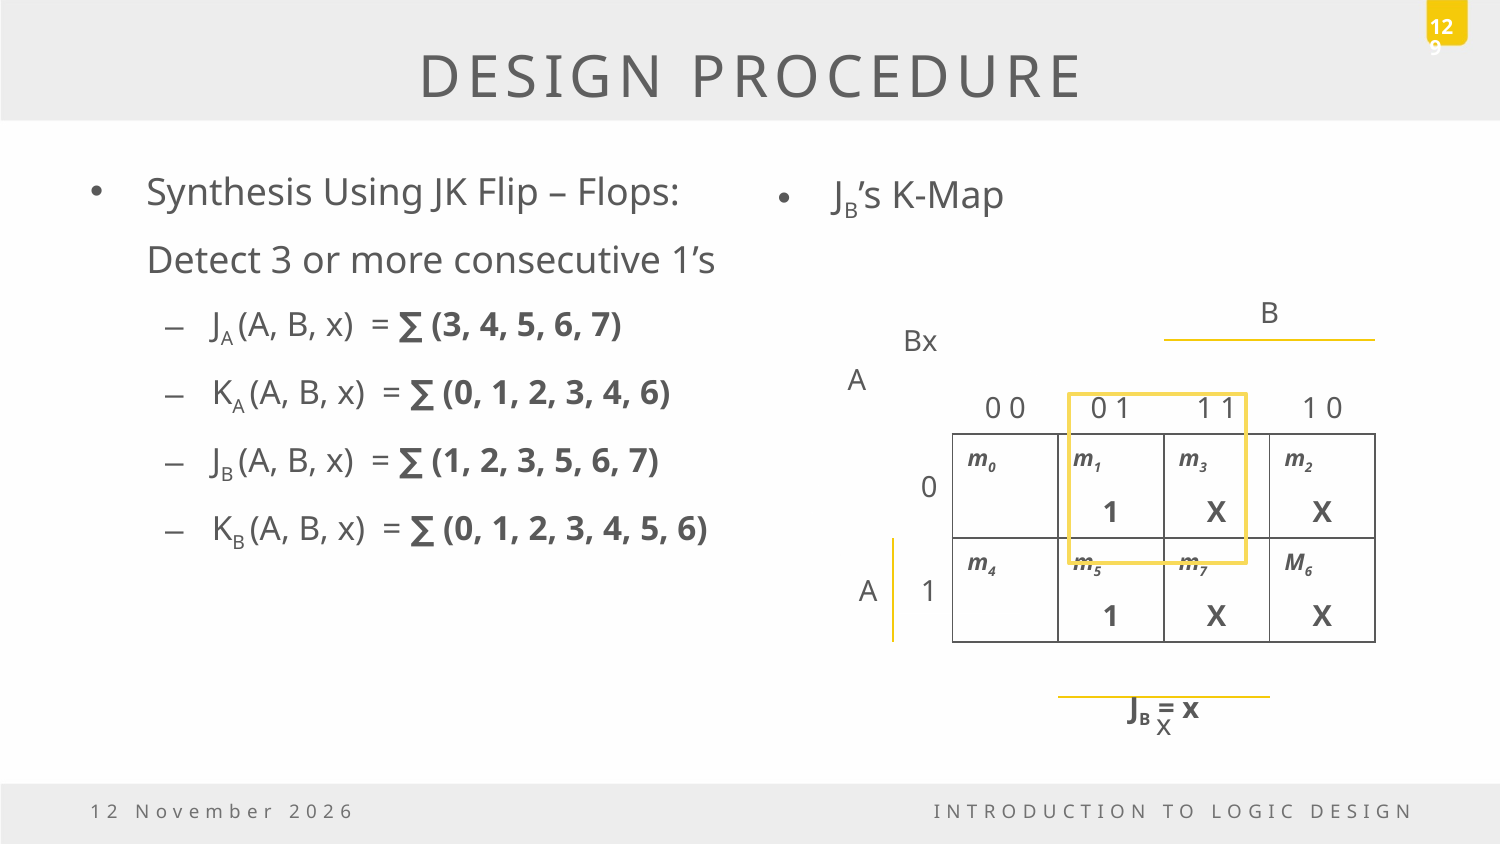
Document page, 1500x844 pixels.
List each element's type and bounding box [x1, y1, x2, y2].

list [75, 138, 738, 754]
table_cell [1165, 539, 1269, 641]
footer [785, 790, 1425, 836]
list [762, 138, 1425, 754]
table_cell [953, 435, 1057, 537]
table_header [833, 285, 1375, 434]
table_cell [1059, 435, 1067, 537]
picture [0, 0, 1500, 844]
table_cell [1248, 435, 1269, 537]
table_cell [1059, 539, 1163, 641]
table_cell [1270, 435, 1374, 537]
title [75, 33, 1425, 115]
table_cell [953, 539, 1057, 641]
slide_number [75, 790, 425, 836]
text_box [1089, 681, 1240, 737]
table_cell [953, 340, 1375, 433]
slide_number [1414, 11, 1474, 44]
table_cell [1270, 539, 1374, 641]
table_cell [833, 434, 1375, 752]
text_box [1067, 392, 1248, 565]
